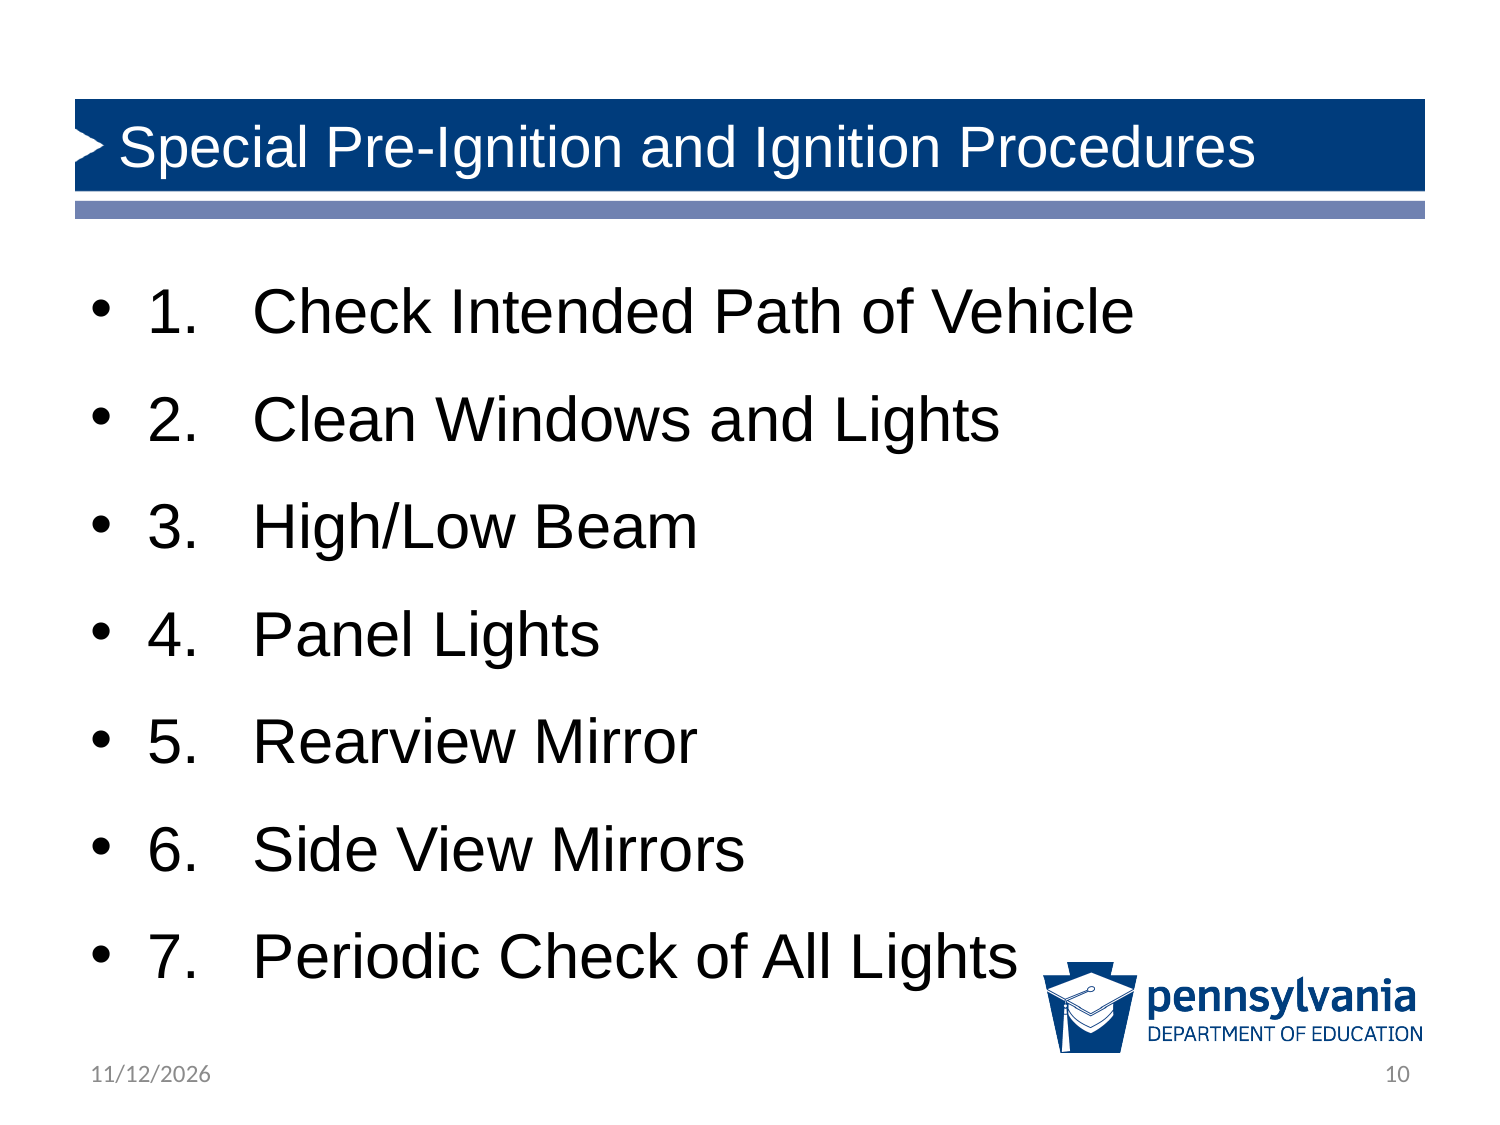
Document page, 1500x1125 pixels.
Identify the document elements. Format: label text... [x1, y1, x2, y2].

slide_number 10 [1074, 1042, 1425, 1103]
title Special Pre-Ignition and Ignition Procedures [75, 50, 1425, 238]
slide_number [75, 1042, 425, 1103]
picture [1043, 1005, 1422, 1053]
list 1. Check Intended Path of Vehicle 2. Clean Windows and Lights 3. High/Low Beam 4. Panel Lights 5. Rearview Mirror 6. Side View Mirrors 7. Periodic Check of All Lights [75, 262, 1425, 1005]
